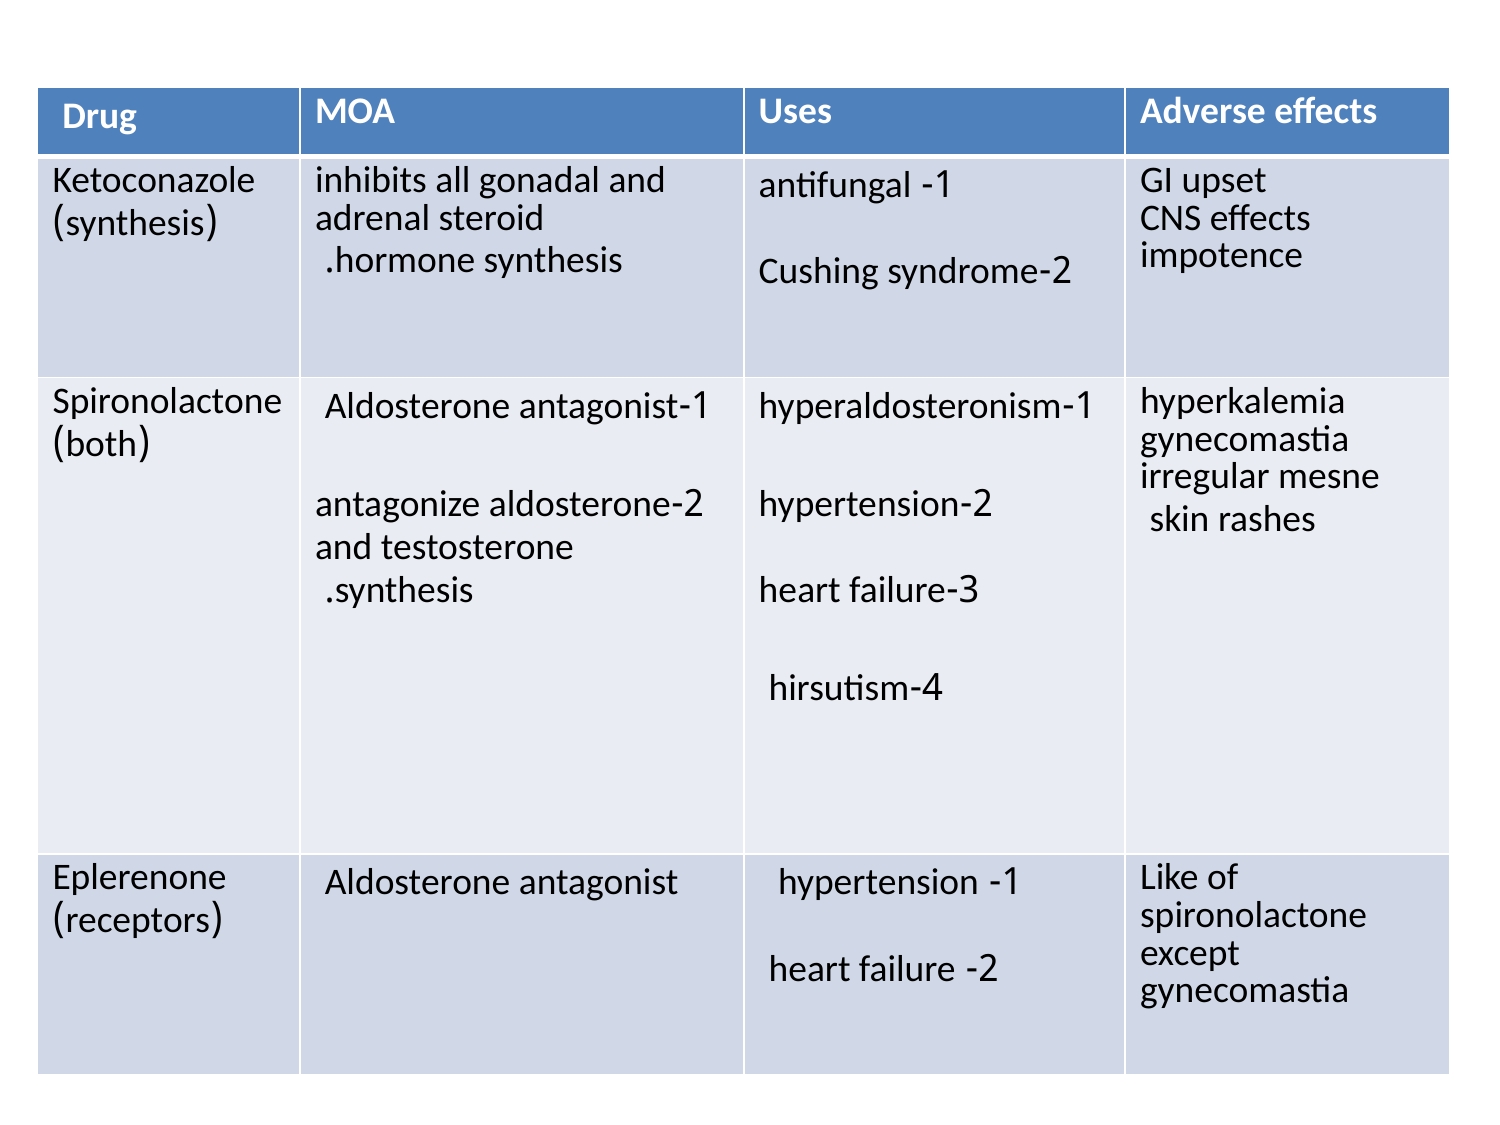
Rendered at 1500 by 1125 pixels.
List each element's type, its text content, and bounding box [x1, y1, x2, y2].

table_cell hyperkalemia gynecomastia irregular mesne skin rashes [1126, 378, 1449, 853]
table_header Adverse effects [1126, 88, 1449, 154]
table_cell Spironolactone (both) [38, 378, 299, 853]
table_cell Aldosterone antagonist [301, 855, 743, 1074]
table_cell Like of spironolactone except gynecomastia [1126, 855, 1449, 1074]
table_cell inhibits all gonadal and adrenal steroid hormone synthesis. [301, 159, 743, 377]
table_cell 1- antifungal 2-Cushing syndrome [745, 159, 1124, 377]
table_header MOA [301, 88, 743, 154]
table_cell 1-hyperaldosteronism 2-hypertension 3-heart failure 4-hirsutism [745, 378, 1124, 853]
table_cell 1- hypertension 2- heart failure [745, 855, 1124, 1074]
table_cell GI upset CNS effects impotence [1126, 159, 1449, 377]
table_cell 1-Aldosterone antagonist 2-antagonize aldosterone and testosterone synthesis. [301, 378, 743, 853]
table_header Drug [38, 88, 299, 154]
table_cell Ketoconazole (synthesis) [38, 159, 299, 377]
table_cell Eplerenone (receptors) [38, 855, 299, 1074]
table_header Uses [745, 88, 1124, 154]
